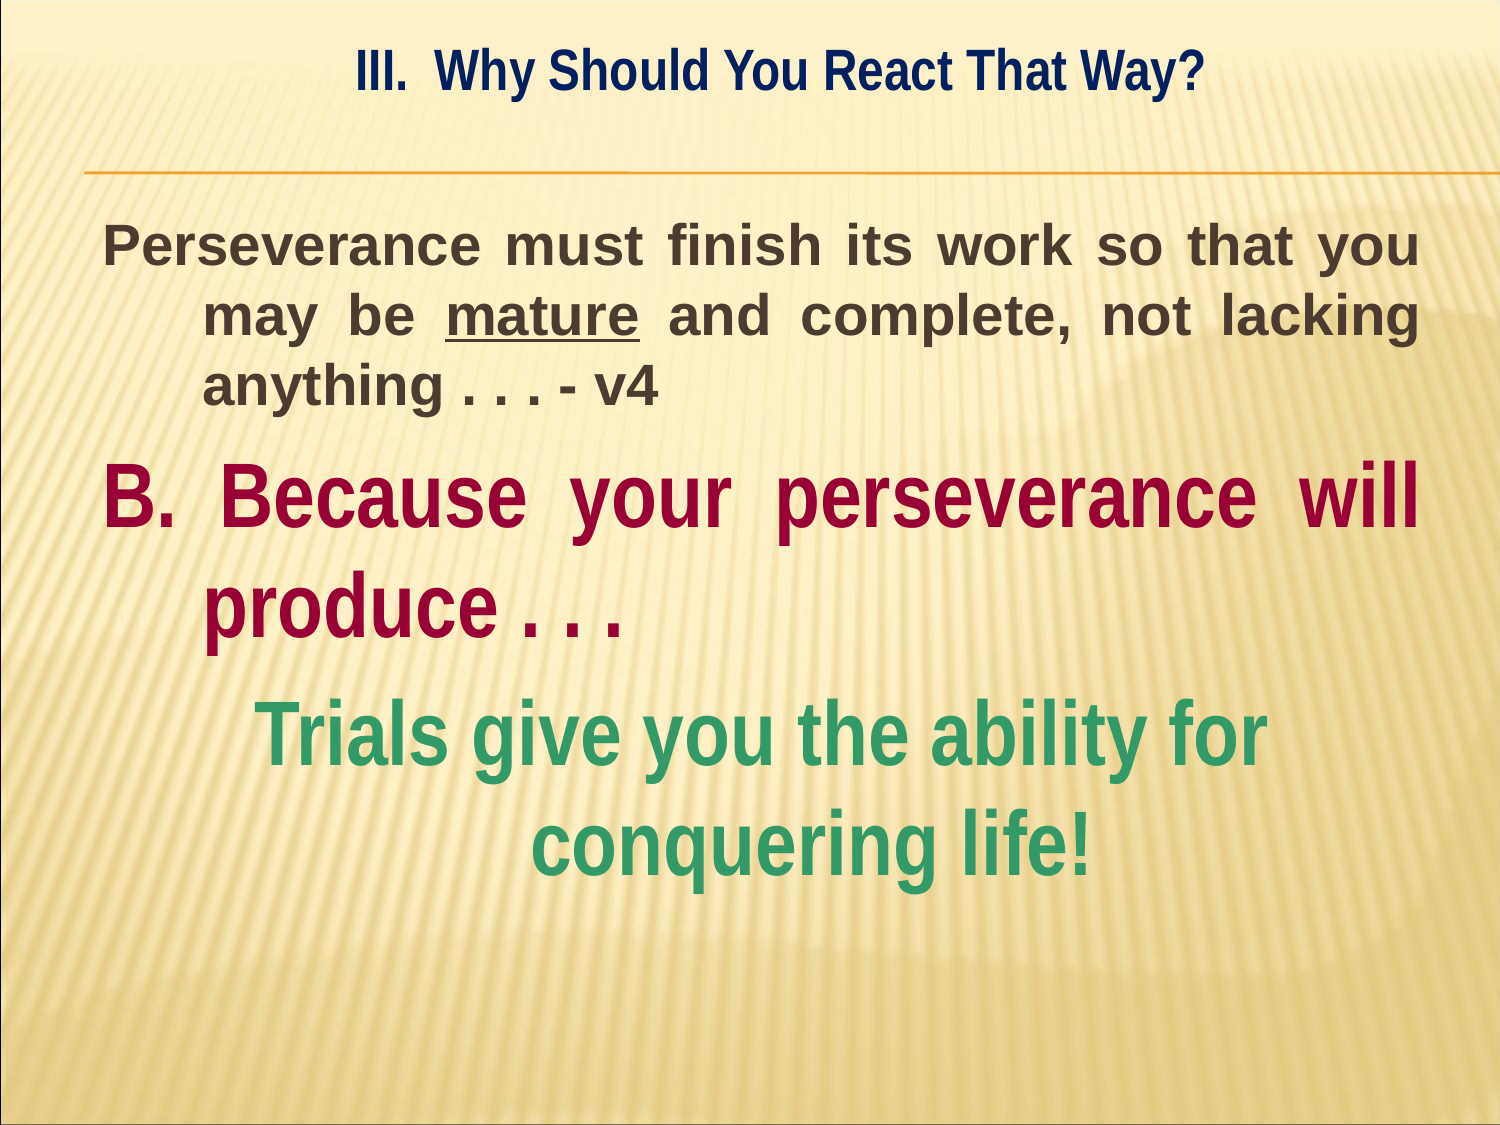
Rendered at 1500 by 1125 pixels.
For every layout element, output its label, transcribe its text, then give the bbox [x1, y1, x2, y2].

picture [0, 0, 1500, 1125]
list Perseverance must finish its work so that you may be mature and complete, not lacking anything . . . - v4 B. Because your perseverance will produce . . . Trials give you the ability for conquering life! [87, 200, 1438, 1050]
text_box III. Why Should You React That Way? [137, 24, 1425, 110]
